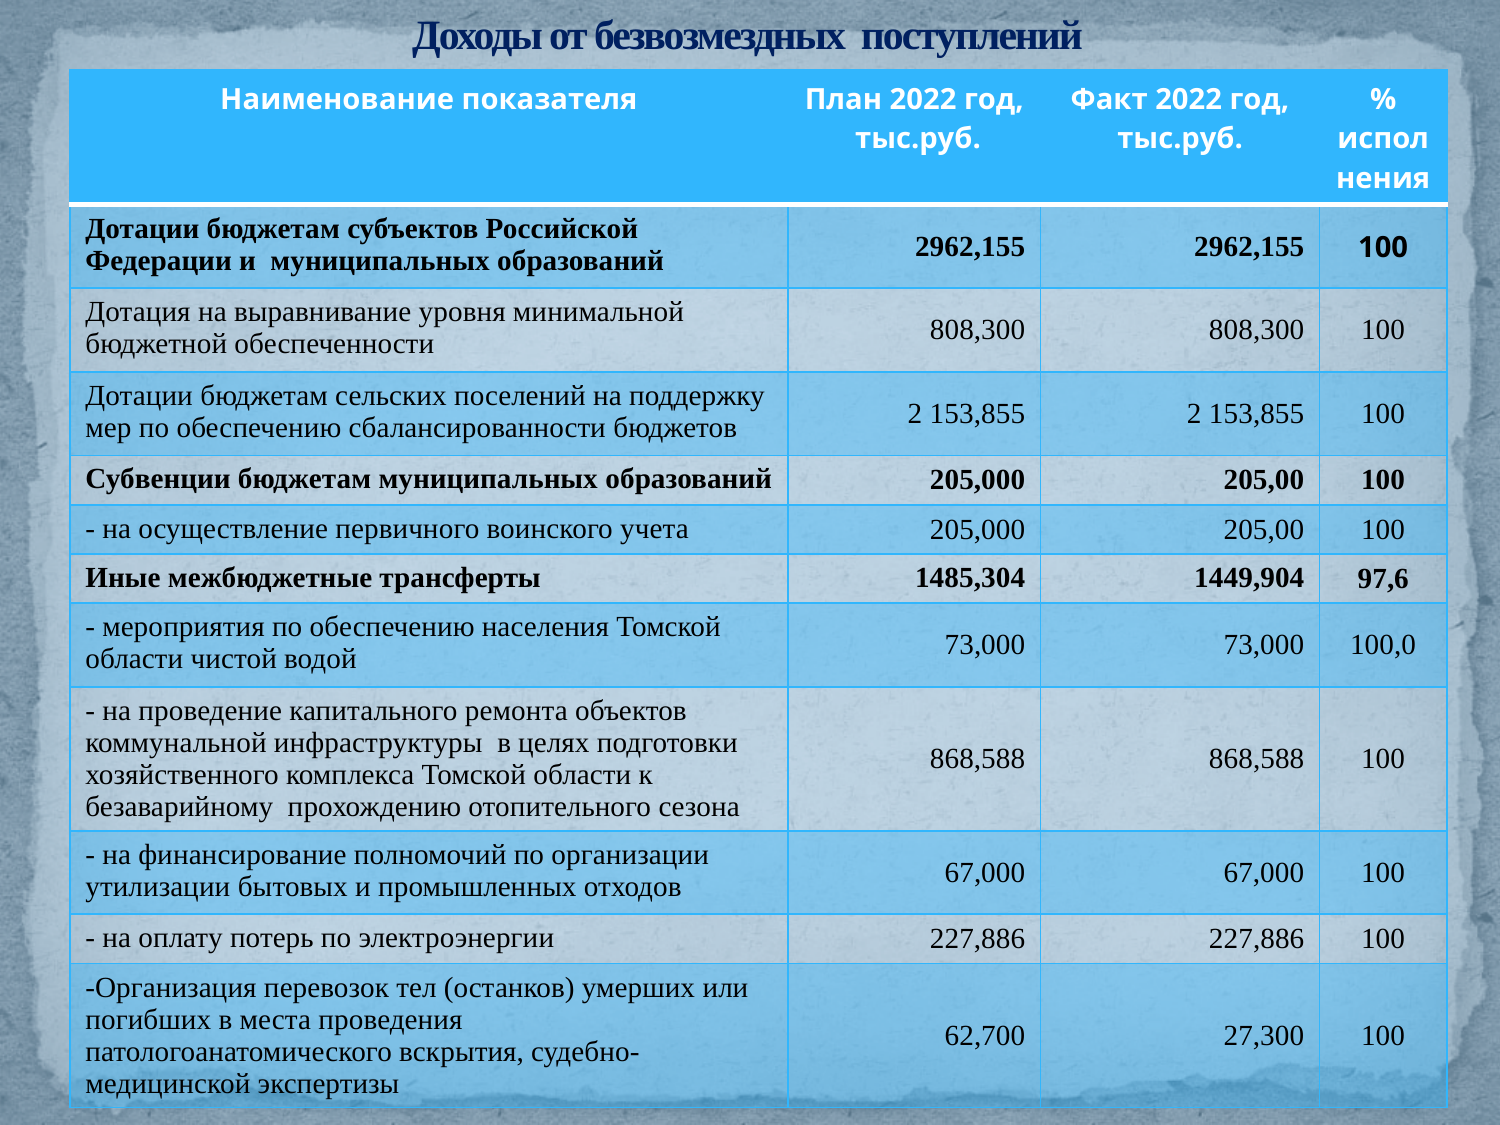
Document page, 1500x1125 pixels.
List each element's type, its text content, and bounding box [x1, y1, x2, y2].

table_cell 100 [1320, 456, 1446, 504]
table_cell 868,588 [789, 688, 1040, 830]
table_cell - на оплату потерь по электроэнергии [71, 915, 787, 963]
table_cell 227,886 [1041, 915, 1319, 963]
table_cell 67,000 [789, 832, 1040, 913]
table_cell 67,000 [1041, 832, 1319, 913]
table_cell Субвенции бюджетам муниципальных образований [71, 456, 787, 504]
table_cell 1449,904 [1041, 555, 1319, 602]
table_cell 205,00 [1041, 456, 1319, 504]
table_cell 2 153,855 [1041, 373, 1319, 455]
table_cell - на осуществление первичного воинского учета [71, 506, 787, 553]
table_cell 100,0 [1320, 604, 1446, 686]
table_cell - мероприятия по обеспечению населения Томской области чистой водой [71, 604, 787, 686]
table_cell 73,000 [789, 604, 1040, 686]
table_cell 27,300 [1041, 964, 1319, 1107]
table_cell 205,000 [789, 506, 1040, 553]
table_header % исполнения [1320, 71, 1446, 202]
table_cell 2 153,855 [789, 373, 1040, 455]
table_cell 205,00 [1041, 506, 1319, 553]
table_cell 868,588 [1041, 688, 1319, 830]
title Доходы от безвозмездных поступлений [171, 0, 1324, 71]
table_header Факт 2022 год, тыс.руб. [1041, 71, 1319, 202]
table_cell - на финансирование полномочий по организации утилизации бытовых и промышленных отходов [71, 832, 787, 913]
table_header Наименование показателя [71, 71, 787, 202]
table_cell - на проведение капитального ремонта объектов коммунальной инфраструктуры в целях подготовки хозяйственного комплекса Томской области к безаварийному прохождению отопительного сезона [71, 688, 787, 830]
table_cell Дотации бюджетам субъектов Российской Федерации и муниципальных образований [71, 207, 787, 287]
table_cell Дотация на выравнивание уровня минимальной бюджетной обеспеченности [71, 289, 787, 371]
table_cell -Организация перевозок тел (останков) умерших или погибших в места проведения патологоанатомического вскрытия, судебно-медицинской экспертизы [71, 964, 787, 1107]
table_cell 100 [1320, 207, 1446, 287]
table_cell 2962,155 [789, 207, 1040, 287]
table_cell Дотации бюджетам сельских поселений на поддержку мер по обеспечению сбалансированности бюджетов [71, 373, 787, 455]
table_cell Иные межбюджетные трансферты [71, 555, 787, 602]
table_cell 100 [1320, 506, 1446, 553]
table_cell 227,886 [789, 915, 1040, 963]
table_cell 100 [1320, 688, 1446, 830]
table_cell 1485,304 [789, 555, 1040, 602]
table_cell 808,300 [789, 289, 1040, 371]
table_cell 100 [1320, 964, 1446, 1107]
table_cell 100 [1320, 373, 1446, 455]
table_cell 808,300 [1041, 289, 1319, 371]
table_cell 62,700 [789, 964, 1040, 1107]
table_cell 73,000 [1041, 604, 1319, 686]
table_header План 2022 год, тыс.руб. [789, 71, 1040, 202]
table_cell 100 [1320, 832, 1446, 913]
table_cell 97,6 [1320, 555, 1446, 602]
table_cell 2962,155 [1041, 207, 1319, 287]
table_cell 100 [1320, 915, 1446, 963]
table_cell 205,000 [789, 456, 1040, 504]
table_cell 100 [1320, 289, 1446, 371]
